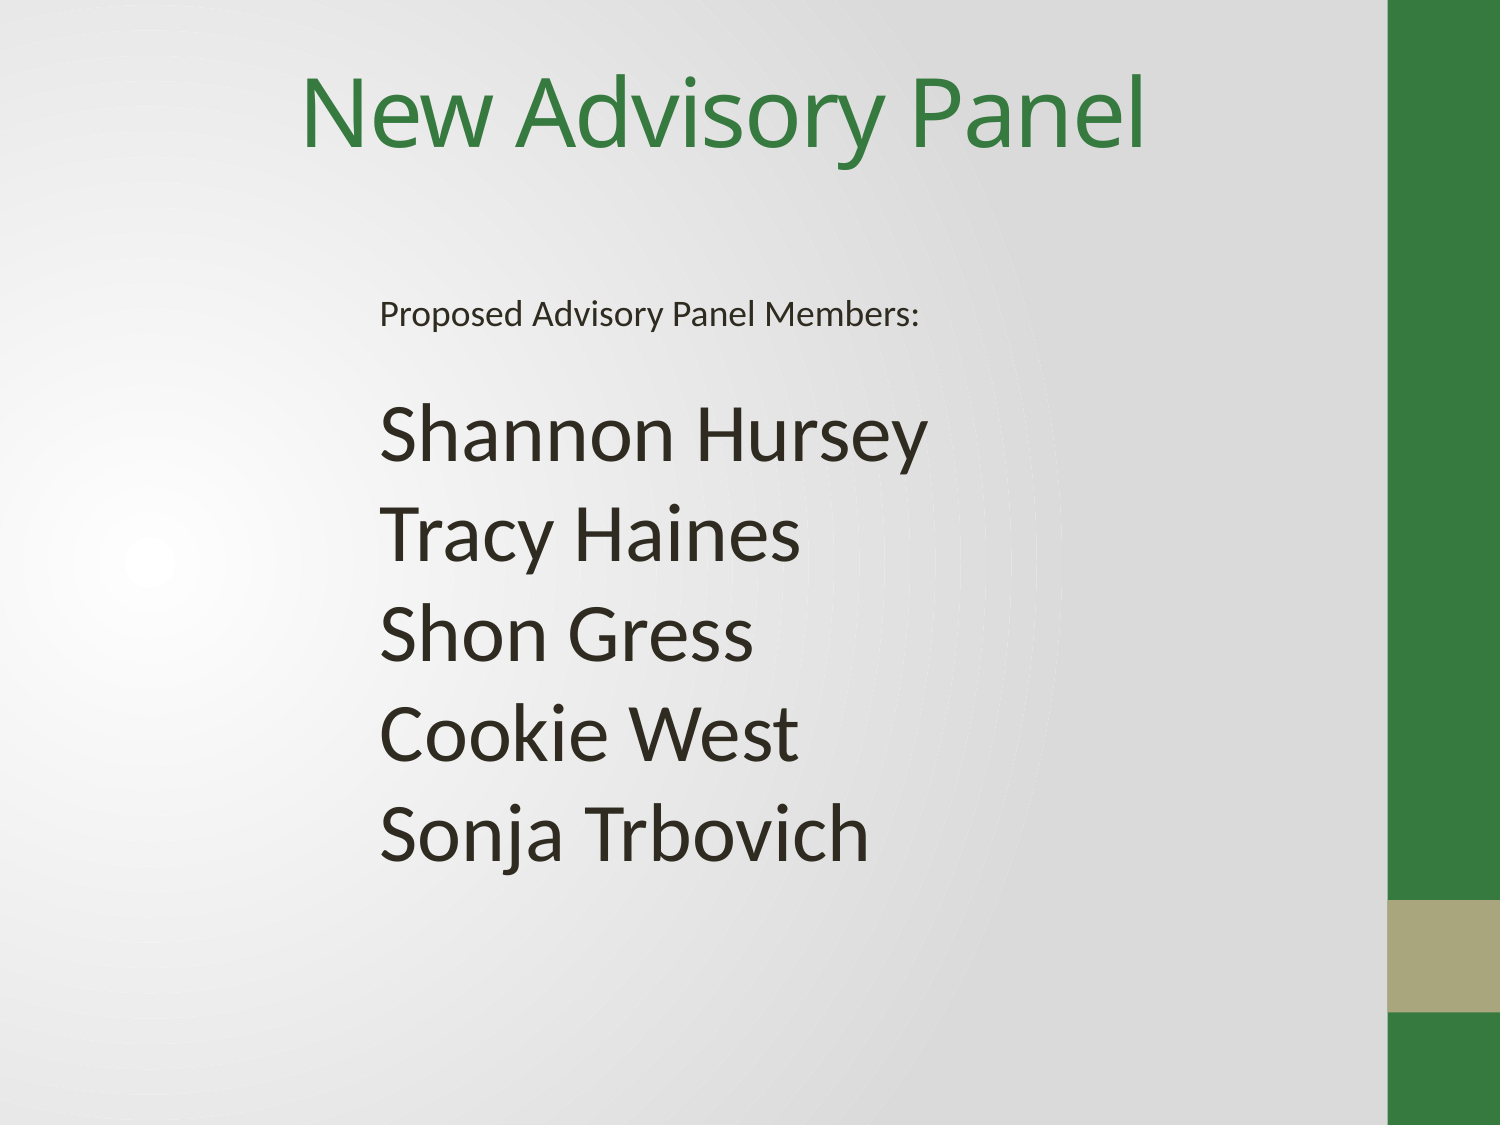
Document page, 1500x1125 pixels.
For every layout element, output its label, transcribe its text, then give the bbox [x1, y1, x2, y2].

title New Advisory Panel [75, 42, 1396, 177]
text_box Proposed Advisory Panel Members: Shannon Hursey Tracy Haines Shon Gress Cookie West Sonja Trbovich [364, 281, 1500, 886]
